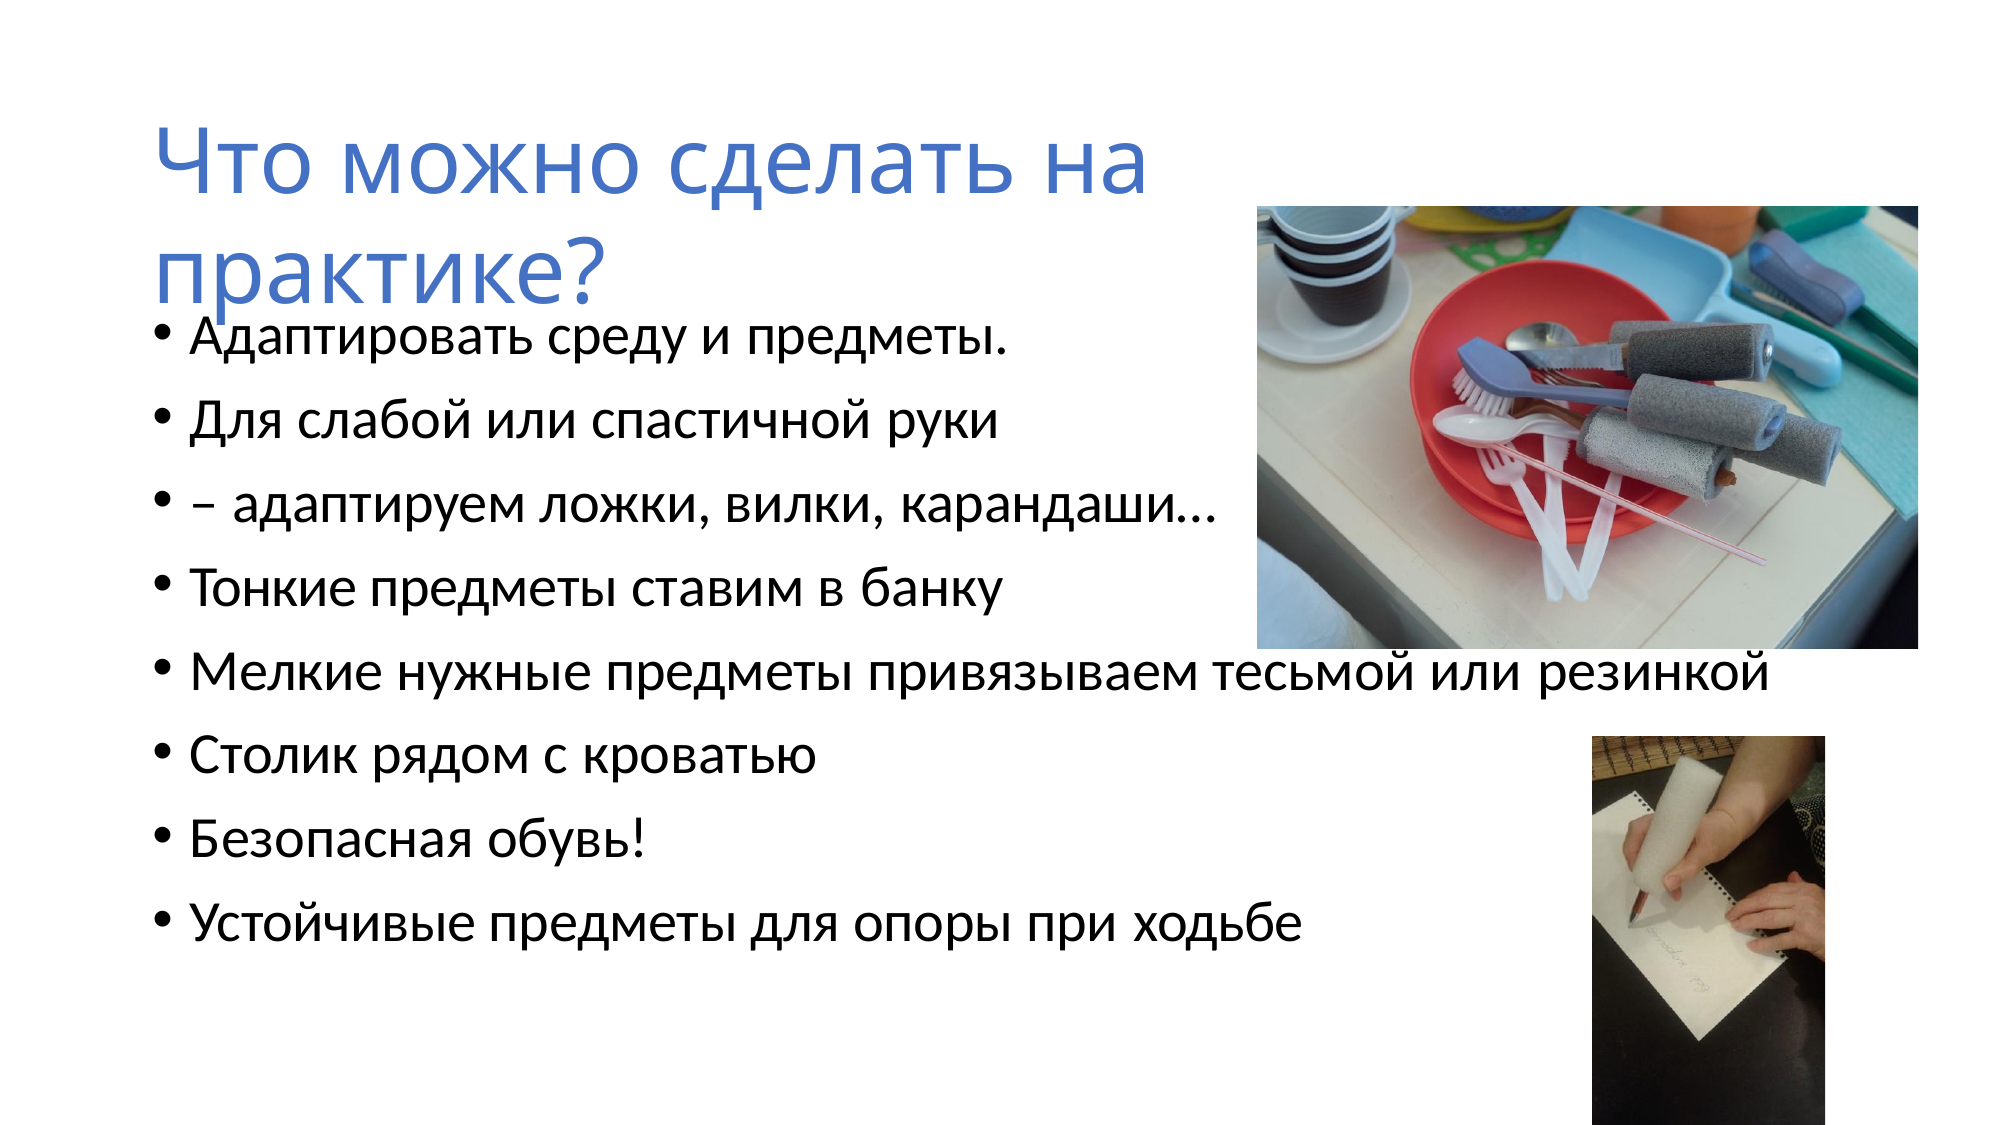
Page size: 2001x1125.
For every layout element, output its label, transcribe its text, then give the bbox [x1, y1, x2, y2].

text_box [1257, 206, 1919, 649]
text_box [1592, 736, 1826, 1125]
title Что можно сделать на практике? [150, 100, 1423, 279]
text_box Адаптировать среду и предметы. Для слабой или спастичной руки – адаптируем ложки, вилки, карандаши… Тонкие предметы ставим в банку Мелкие нужные предметы привязываем тесьмой или резинкой Столик рядом с кроватью Безопасная обувь! Устойчивые предметы для опоры при ходьбе [150, 279, 1783, 954]
